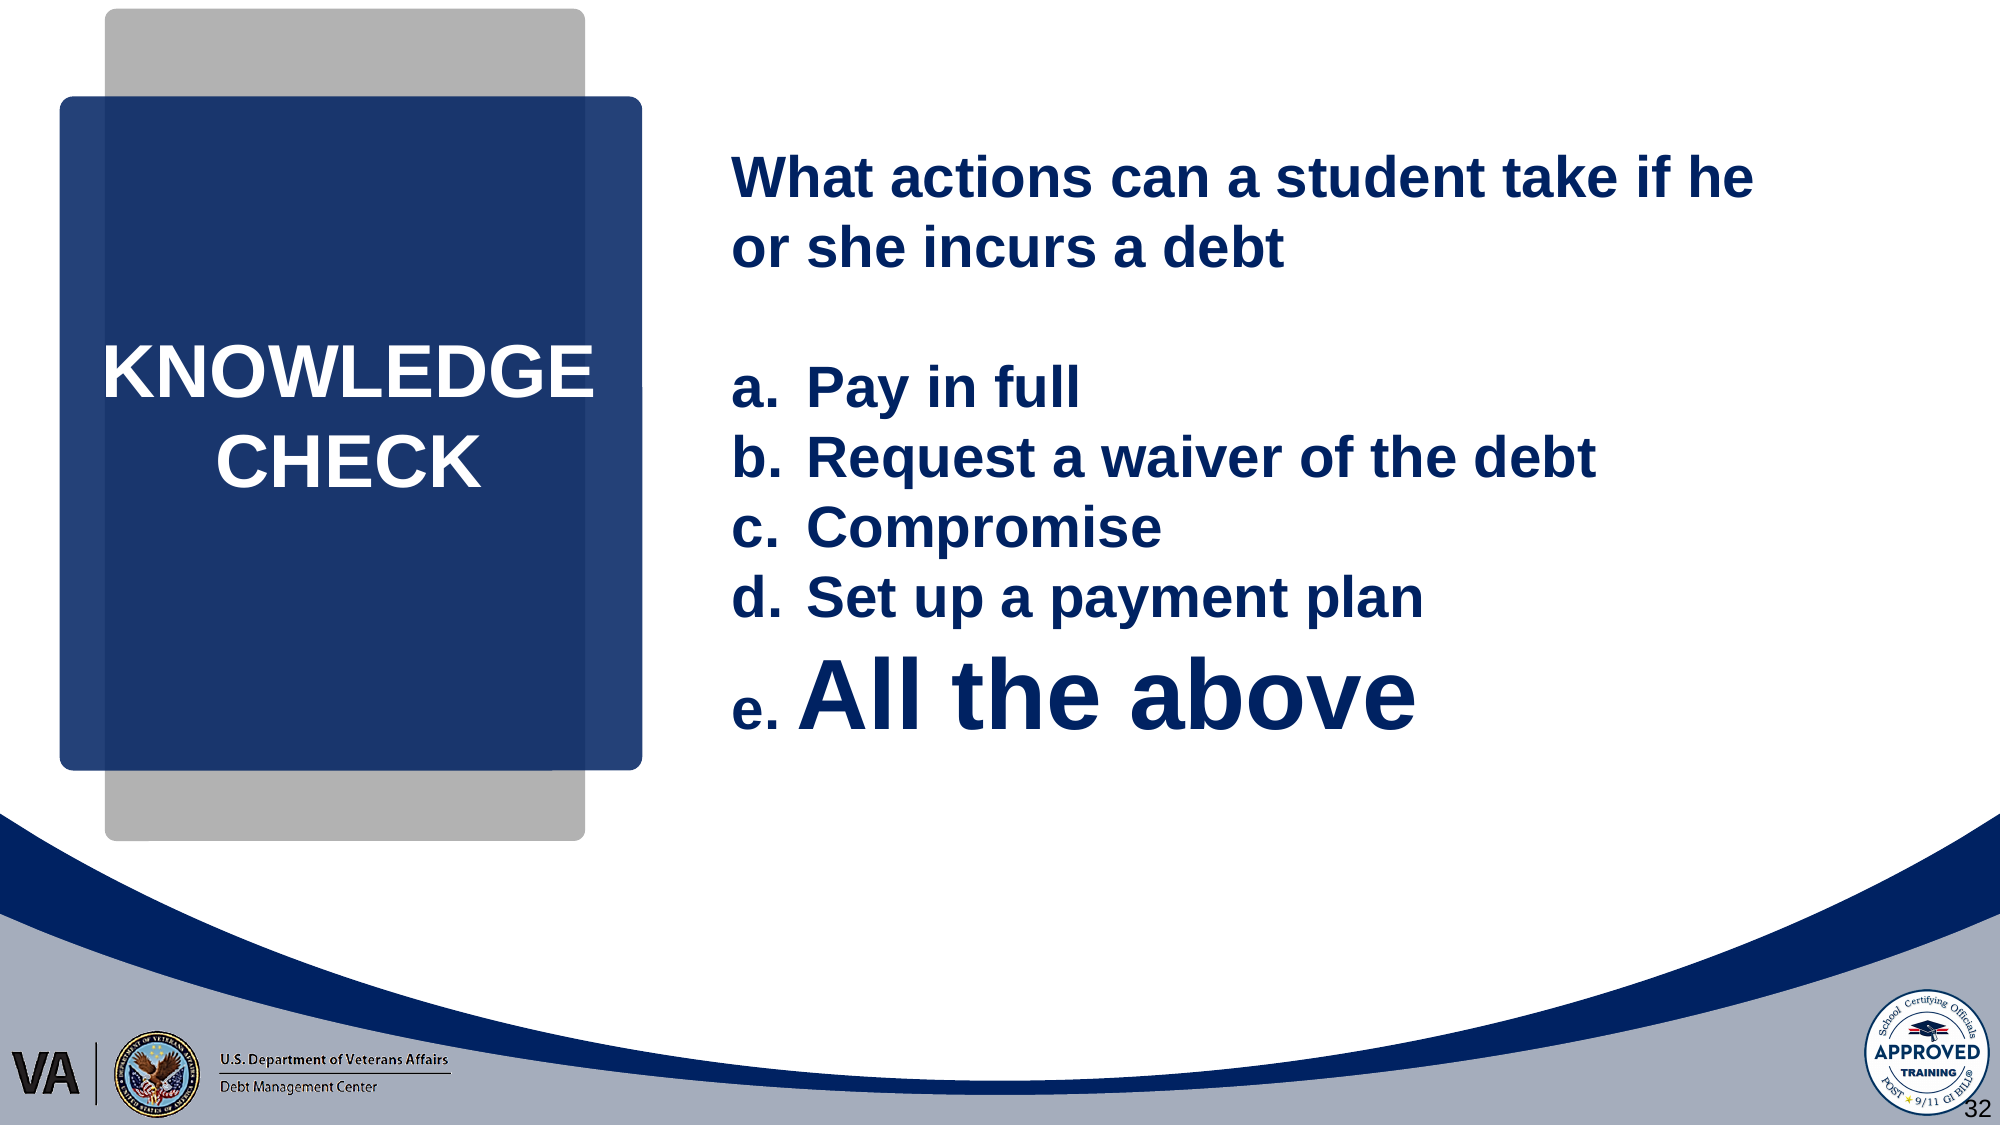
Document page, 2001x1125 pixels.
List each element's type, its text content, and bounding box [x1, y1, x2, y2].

text_box KNOWLEDGE CHECK [94, 322, 604, 503]
picture [1864, 989, 1990, 1116]
text_box [104, 771, 586, 813]
text_box What actions can a student take if he or she incurs a debt Pay in full Request a waiver of the debt Compromise Set up a payment plan e. All the above [716, 131, 1788, 757]
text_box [0, 813, 2000, 1125]
text_box [59, 96, 643, 771]
text_box [104, 8, 586, 96]
picture [0, 1016, 484, 1125]
